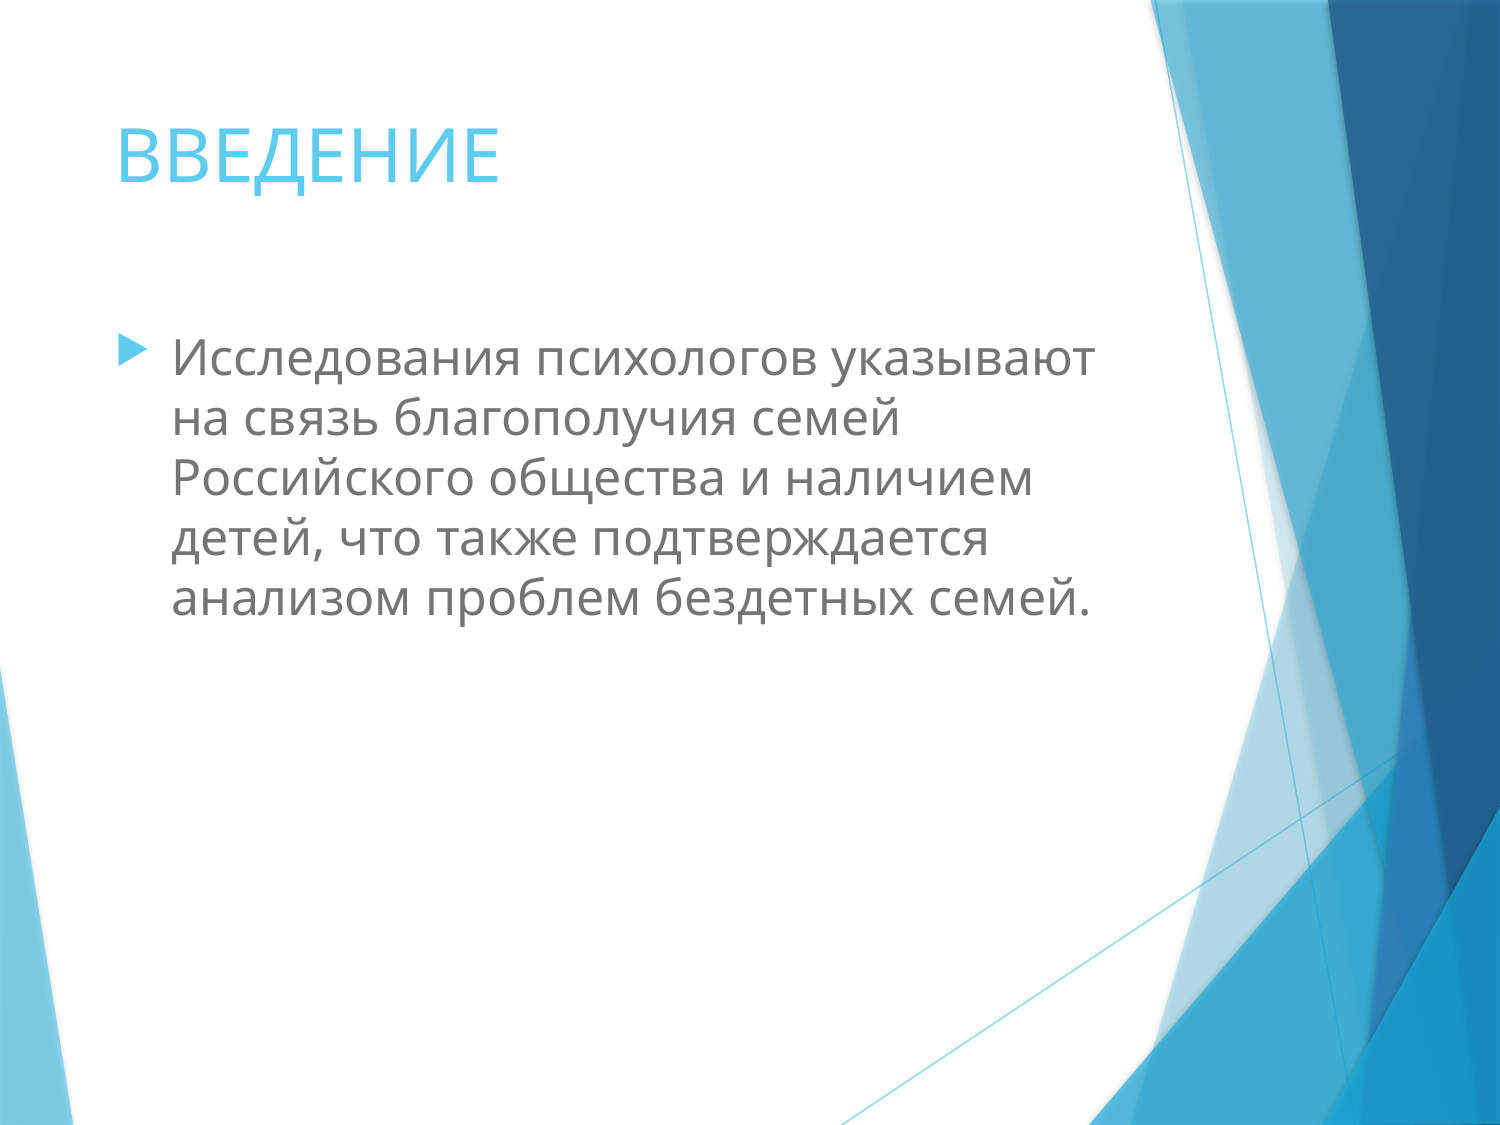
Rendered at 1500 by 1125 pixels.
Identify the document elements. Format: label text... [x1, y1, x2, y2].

title ВВЕДЕНИЕ [99, 99, 1142, 317]
list Исследования психологов указывают на связь благополучия семей Российского общества и наличием детей, что также подтверждается анализом проблем бездетных семей. [99, 317, 1142, 955]
